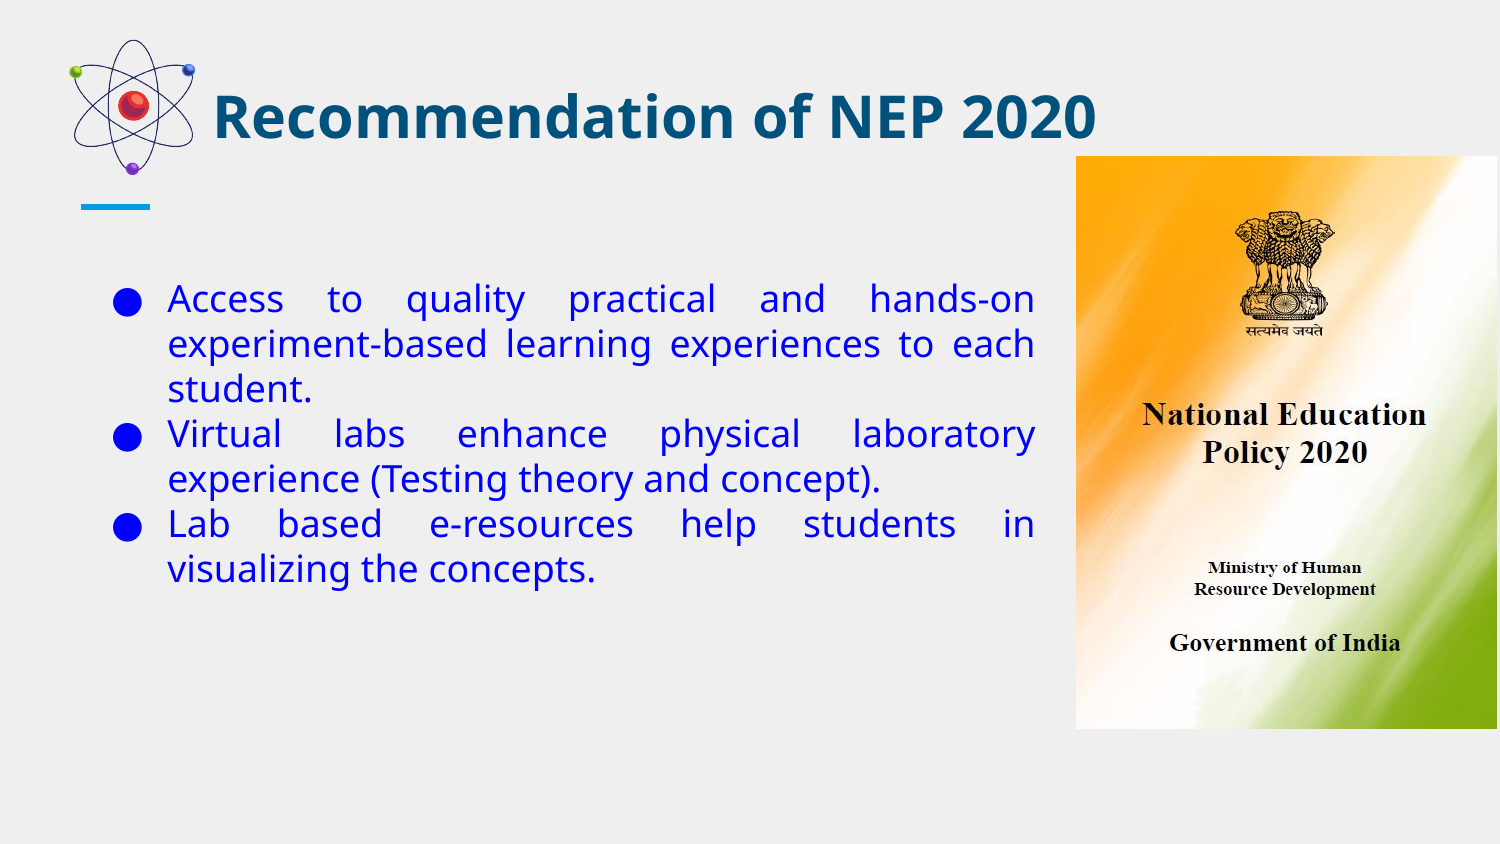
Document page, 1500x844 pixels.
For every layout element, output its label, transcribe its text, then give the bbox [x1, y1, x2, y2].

picture [1076, 155, 1497, 729]
picture [0, 0, 265, 248]
title Recommendation of NEP 2020 [268, 60, 1141, 165]
list Access to quality practical and hands-on experiment-based learning experiences to each student. Virtual labs enhance physical laboratory experience (Testing theory and concept). Lab based e-resources help students in visualizing the concepts. [77, 260, 1052, 699]
